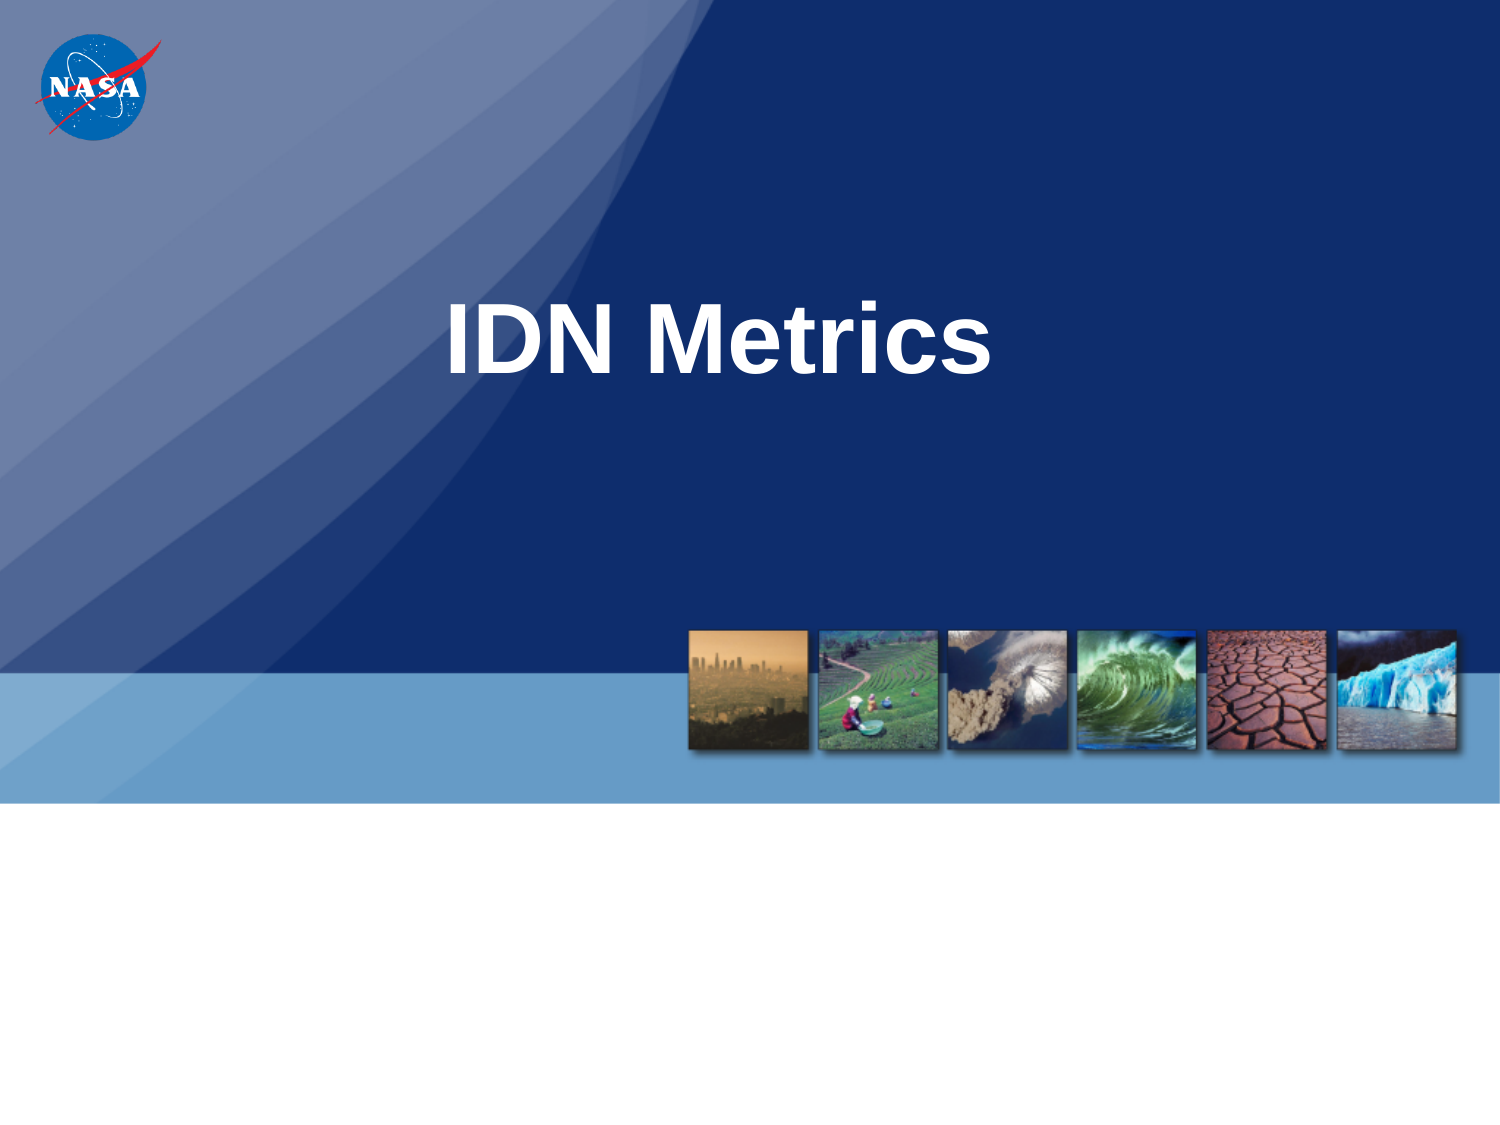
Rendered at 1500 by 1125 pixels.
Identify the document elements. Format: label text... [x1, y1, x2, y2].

picture [0, 0, 1500, 1125]
title IDN Metrics [20, 265, 1420, 574]
